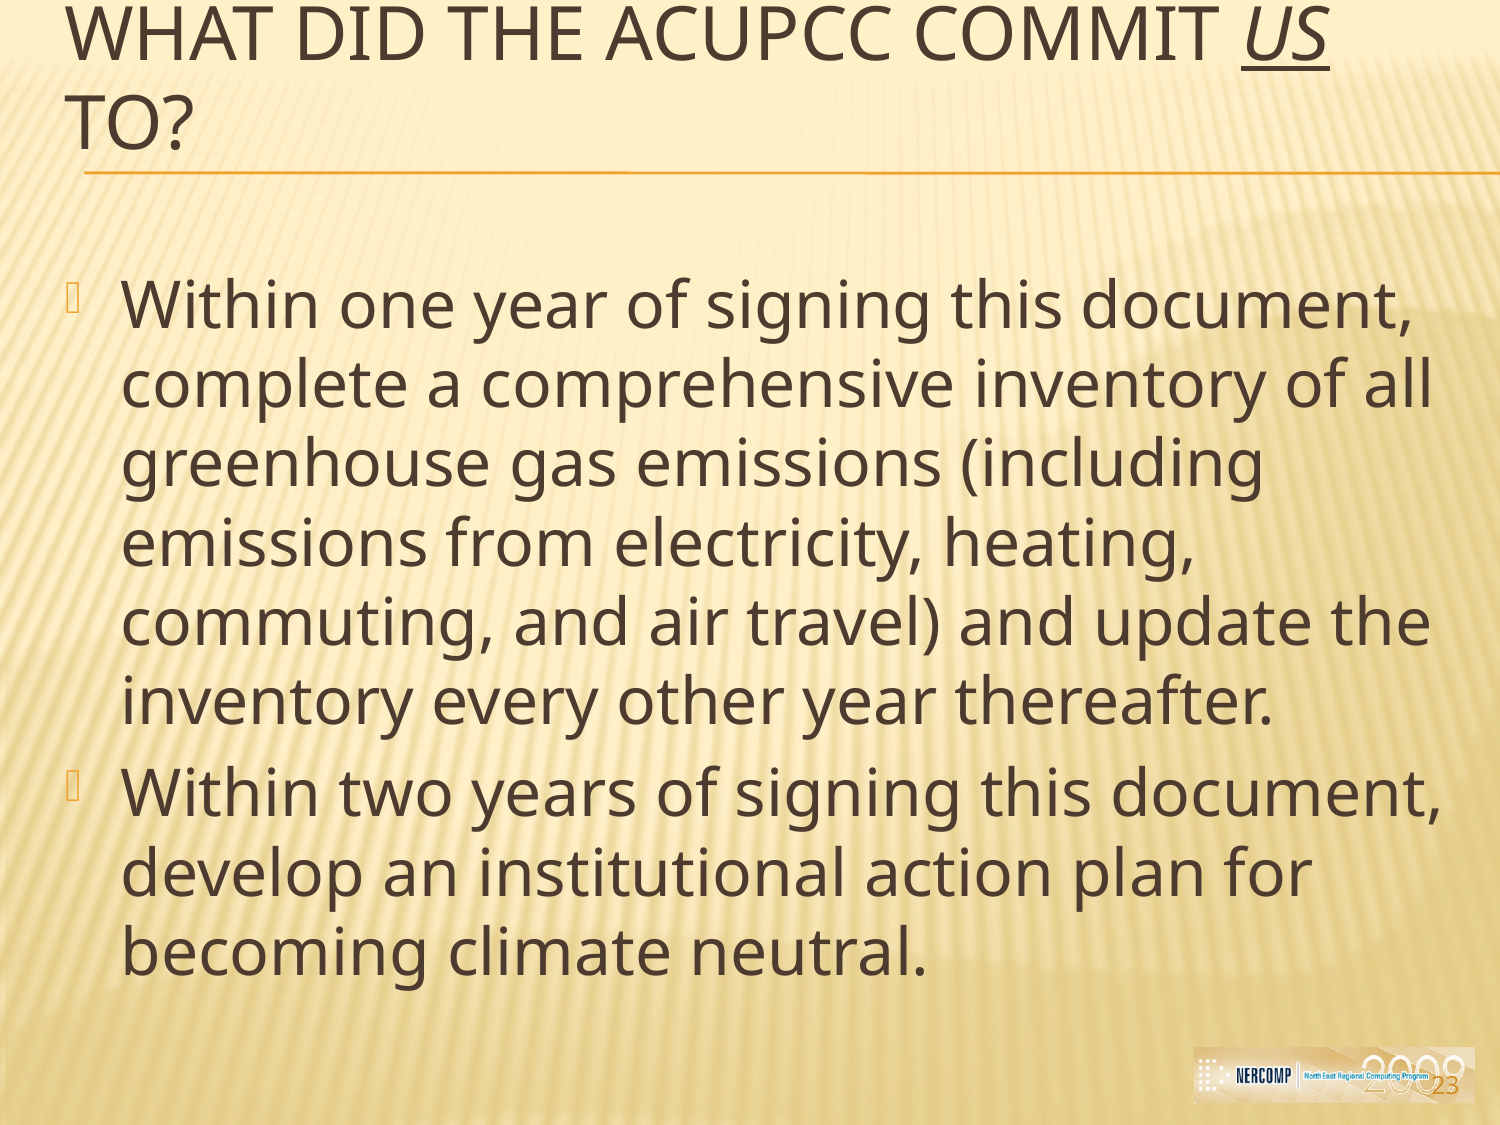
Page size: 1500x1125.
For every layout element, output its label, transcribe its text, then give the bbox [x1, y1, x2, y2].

list Within one year of signing this document, complete a comprehensive inventory of all greenhouse gas emissions (including emissions from electricity, heating, commuting, and air travel) and update the inventory every other year thereafter. Within two years of signing this document, develop an institutional action plan for becoming climate neutral. [49, 254, 1476, 998]
title What did the acupcc commit us to? [49, 6, 1475, 144]
picture [1194, 1047, 1475, 1103]
slide_number 23 [1350, 1061, 1475, 1103]
